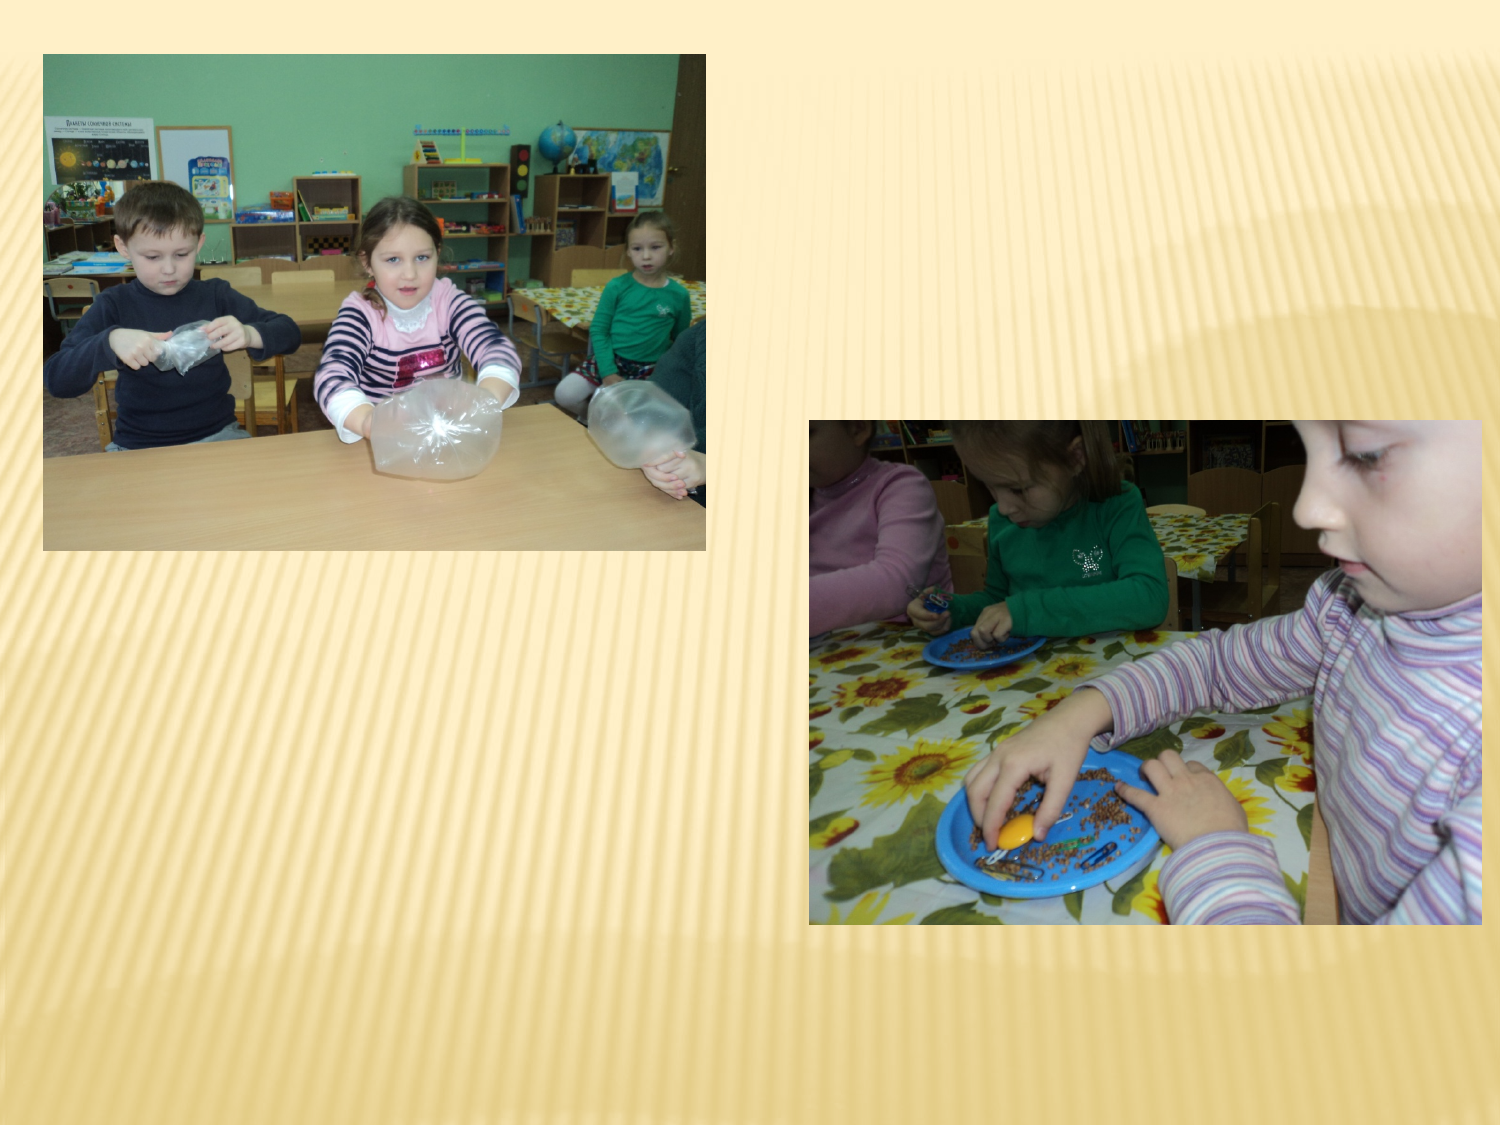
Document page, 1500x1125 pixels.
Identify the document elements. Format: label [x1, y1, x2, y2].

picture [808, 420, 1482, 926]
list [43, 54, 706, 551]
